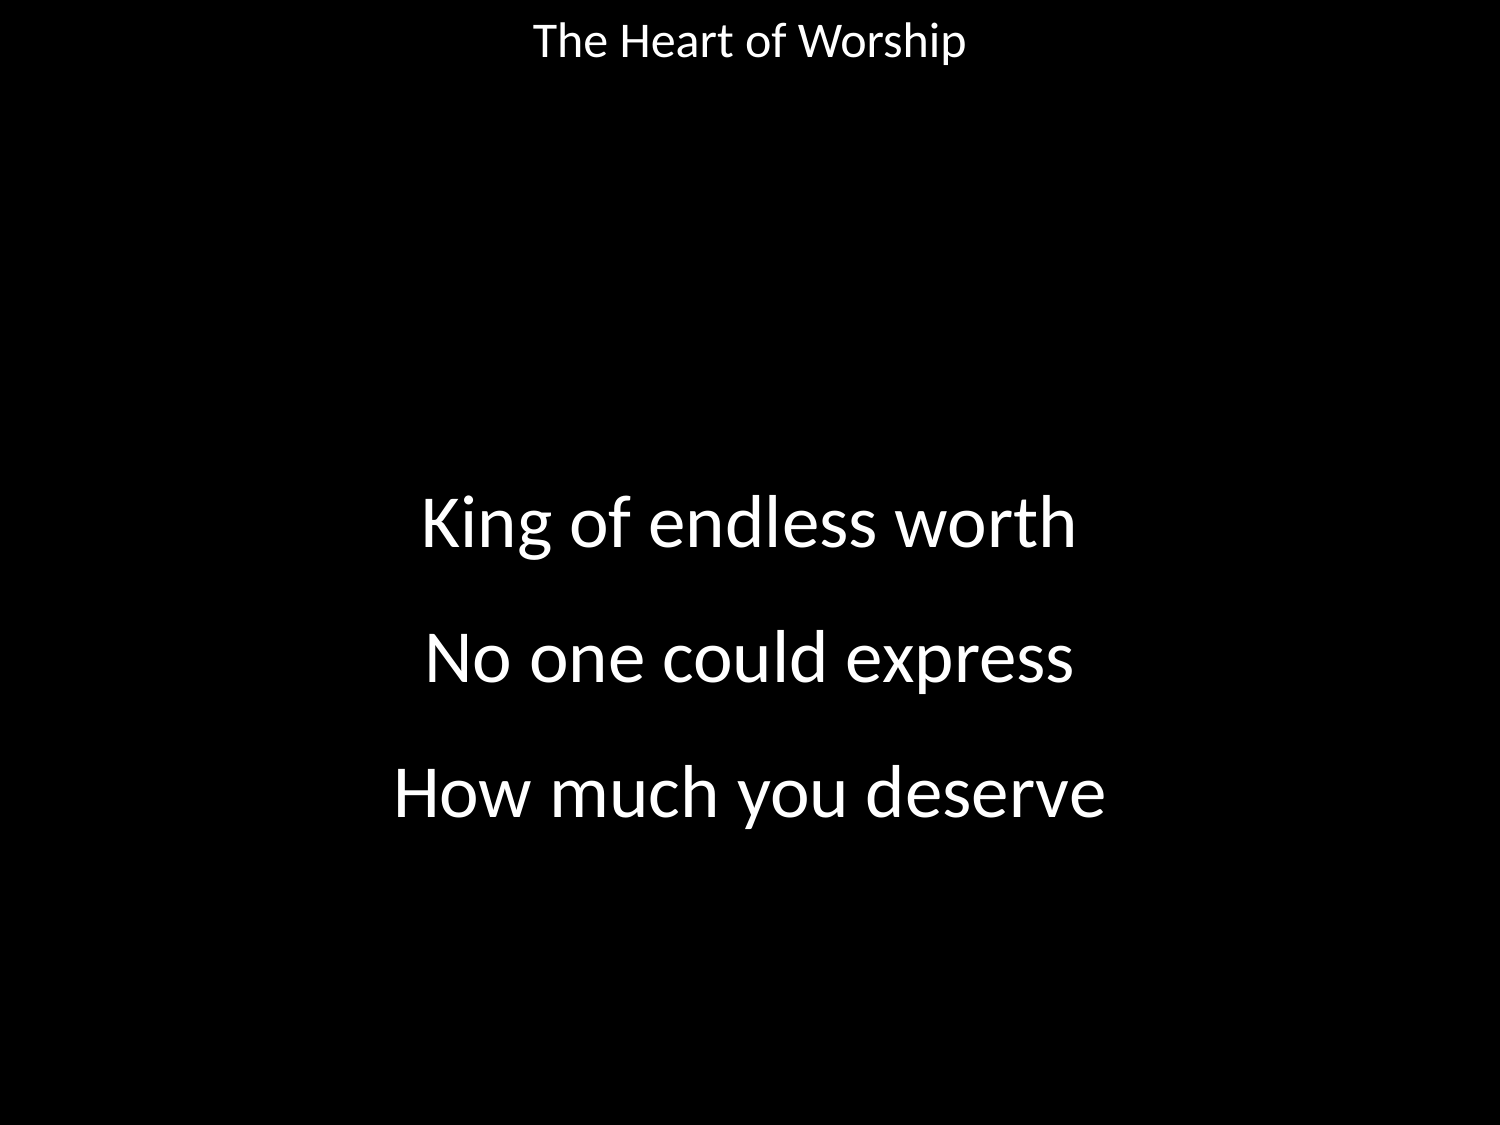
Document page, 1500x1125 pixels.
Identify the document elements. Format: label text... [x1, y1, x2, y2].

list The Heart of Worship [0, 0, 1500, 75]
list King of endless worth No one could express How much you deserve [0, 149, 1500, 1110]
